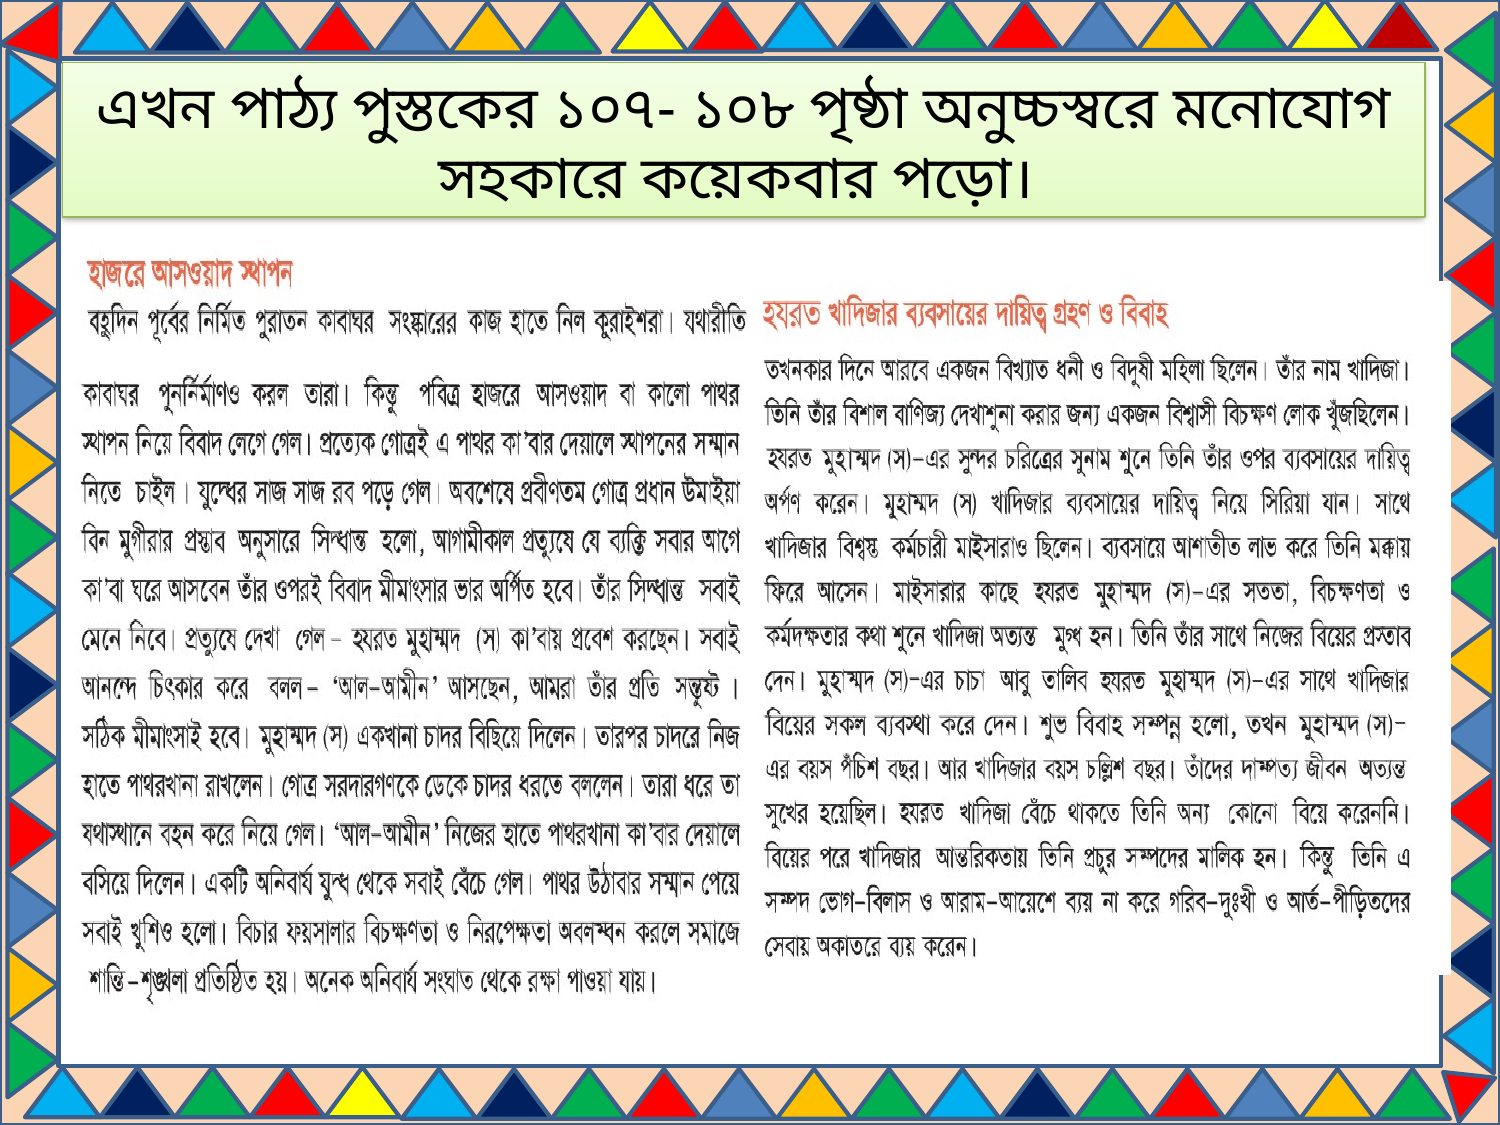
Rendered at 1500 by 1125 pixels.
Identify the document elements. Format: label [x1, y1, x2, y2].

text_box [0, 0, 1500, 1125]
text_box [74, 237, 1451, 1013]
